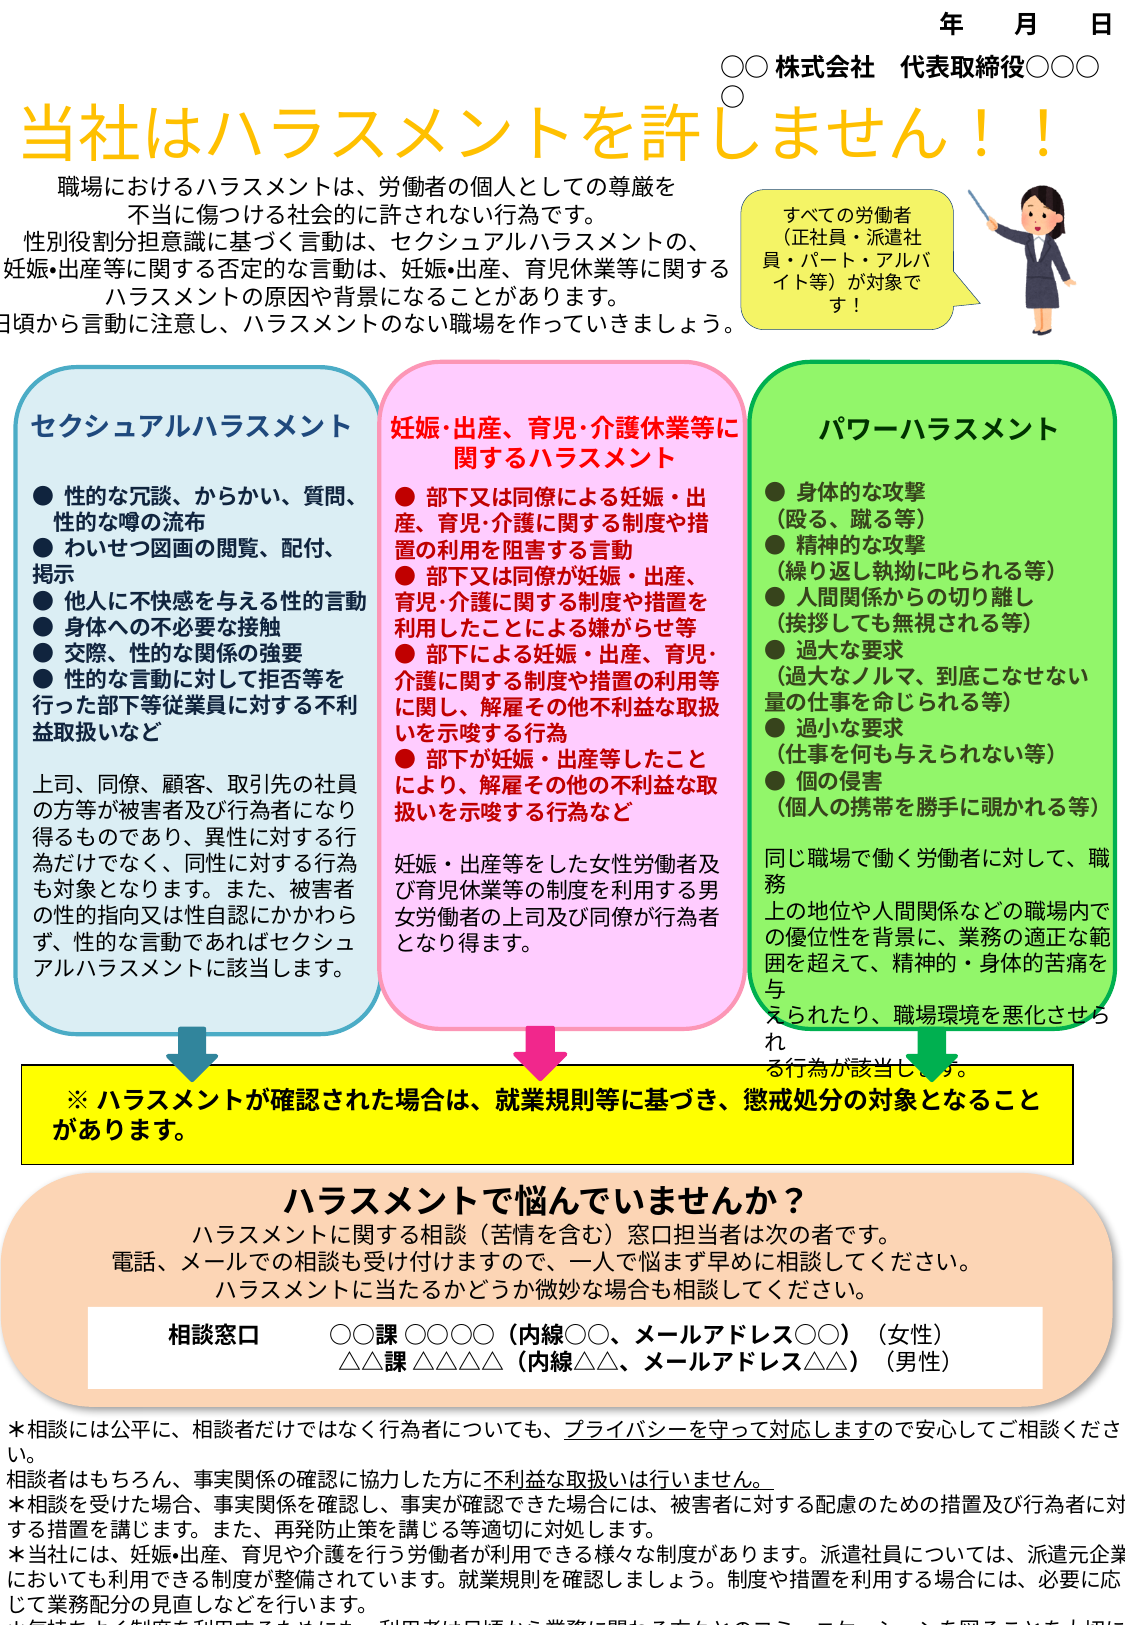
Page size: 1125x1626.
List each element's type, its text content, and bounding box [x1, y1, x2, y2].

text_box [704, 0, 1125, 90]
text_box [166, 1026, 219, 1083]
text_box [513, 1025, 568, 1082]
text_box [0, 1188, 1114, 1408]
picture [958, 179, 1091, 341]
text_box セクシュアルハラスメント [15, 401, 368, 449]
text_box 相談窓口 ○○課 ○○○○（内線○○、メールアドレス○○）（女性） △△課 △△△△（内線△△、メールアドレス△△）（男性） [87, 1306, 1043, 1389]
text_box ● 身体的な攻撃 （殴る、蹴る等） ● 精神的な攻撃 （繰り返し執拗に叱られる等） ● 人間関係からの切り離し （挨拶しても無視される等） ● 過大な要求 （過大なノルマ、到底こなせない 量の仕事を命じられる等） ● 過小な要求 （仕事を何も与えられない等） ● 個の侵害 （個人の携帯を勝手に覗かれる等） 同じ職場で働く労働者に対して、職務 上の地位や人間関係などの職場内で の優位性を背景に、業務の適正な範 囲を超えて、精神的・身体的苦痛を与 えられたり、職場環境を悪化させられ る行為が該当します。 [749, 471, 1125, 1115]
text_box [13, 364, 379, 995]
text_box ● 部下又は同僚による妊娠・出産、育児･介護に関する制度や措置の利用を阻害する言動 ● 部下又は同僚が妊娠・出産、育児･介護に関する制度や措置を利用したことによる嫌がらせ等 ● 部下による妊娠・出産、育児･介護に関する制度や措置の利用等に関し、解雇その他不利益な取扱いを示唆する行為 ● 部下が妊娠・出産等したことにより、解雇その他の不利益な取扱いを示唆する行為など 妊娠・出産等をした女性労働者及び育児休業等の制度を利用する男女労働者の上司及び同僚が行為者となり得ます。 [379, 476, 745, 990]
text_box 職場におけるハラスメントは、労働者の個人としての尊厳を 不当に傷つける社会的に許されない行為です。 性別役割分担意識に基づく言動は、セクシュアルハラスメントの、 妊娠・出産等に関する否定的な言動は、妊娠・出産、育児休業等に関する ハラスメントの原因や背景になることがあります。 日頃から言動に注意し、ハラスメントのない職場を作っていきましょう。 [0, 148, 752, 362]
text_box [389, 990, 743, 1032]
text_box [379, 359, 745, 405]
text_box ※ハラスメントが確認された場合は、就業規則等に基づき、懲戒処分の対象となること があります。 [21, 1065, 1073, 1165]
text_box 当社はハラスメントを許しません！！ [1, 86, 1091, 176]
text_box [905, 1026, 958, 1083]
text_box ハラスメントで悩んでいませんか？ ハラスメントに関する相談（苦情を含む）窓口担当者は次の者です。 電話、メールでの相談も受け付けますので、一人で悩まず早めに相談してください。 ハラスメントに当たるかどうか微妙な場合も相談してください。 [20, 1173, 1073, 1311]
text_box パワーハラスメント [803, 404, 1076, 453]
text_box ＊相談には公平に、相談者だけではなく行為者についても、プライバシーを守って対応しますので安心してご相談ください。 相談者はもちろん、事実関係の確認に協力した方に不利益な取扱いは行いません。 ＊相談を受けた場合、事実関係を確認し、事実が確認できた場合には、被害者に対する配慮のための措置及び行為者に対する措置を講じます。また、再発防止策を講じる等適切に対処します。 ＊当社には、妊娠・出産、育児や介護を行う労働者が利用できる様々な制度があります。派遣社員については、派遣元企業においても利用できる制度が整備されています。就業規則を確認しましょう。制度や措置を利用する場合には、必要に応じて業務配分の見直しなどを行います。 ＊気持ちよく制度を利用するためにも、利用者は日頃から業務に関わる方々とのコミュニケーションを図ることを大切にしましょう。 [0, 1408, 1125, 1625]
text_box ● 性的な冗談、からかい、質問、 性的な噂の流布 ● わいせつ図画の閲覧、配付、 掲示 ● 他人に不快感を与える性的言動 ● 身体への不必要な接触 ● 交際、性的な関係の強要 ● 性的な言動に対して拒否等を行った部下等従業員に対する不利益取扱いなど 上司、同僚、顧客、取引先の社員の方等が被害者及び行為者になり得るものであり、異性に対する行為だけでなく、同性に対する行為も対象となります。また、被害者の性的指向又は性自認にかかわらず、性的な言動であればセクシュアルハラスメントに該当します。 [17, 475, 389, 1015]
text_box [749, 359, 1118, 471]
text_box [29, 1015, 368, 1037]
text_box 妊娠･出産、育児･介護休業等に関するハラスメント [373, 405, 758, 480]
text_box すべての労働者 （正社員・派遣社員・パート・アルバイト等）が対象です！ [738, 187, 953, 332]
